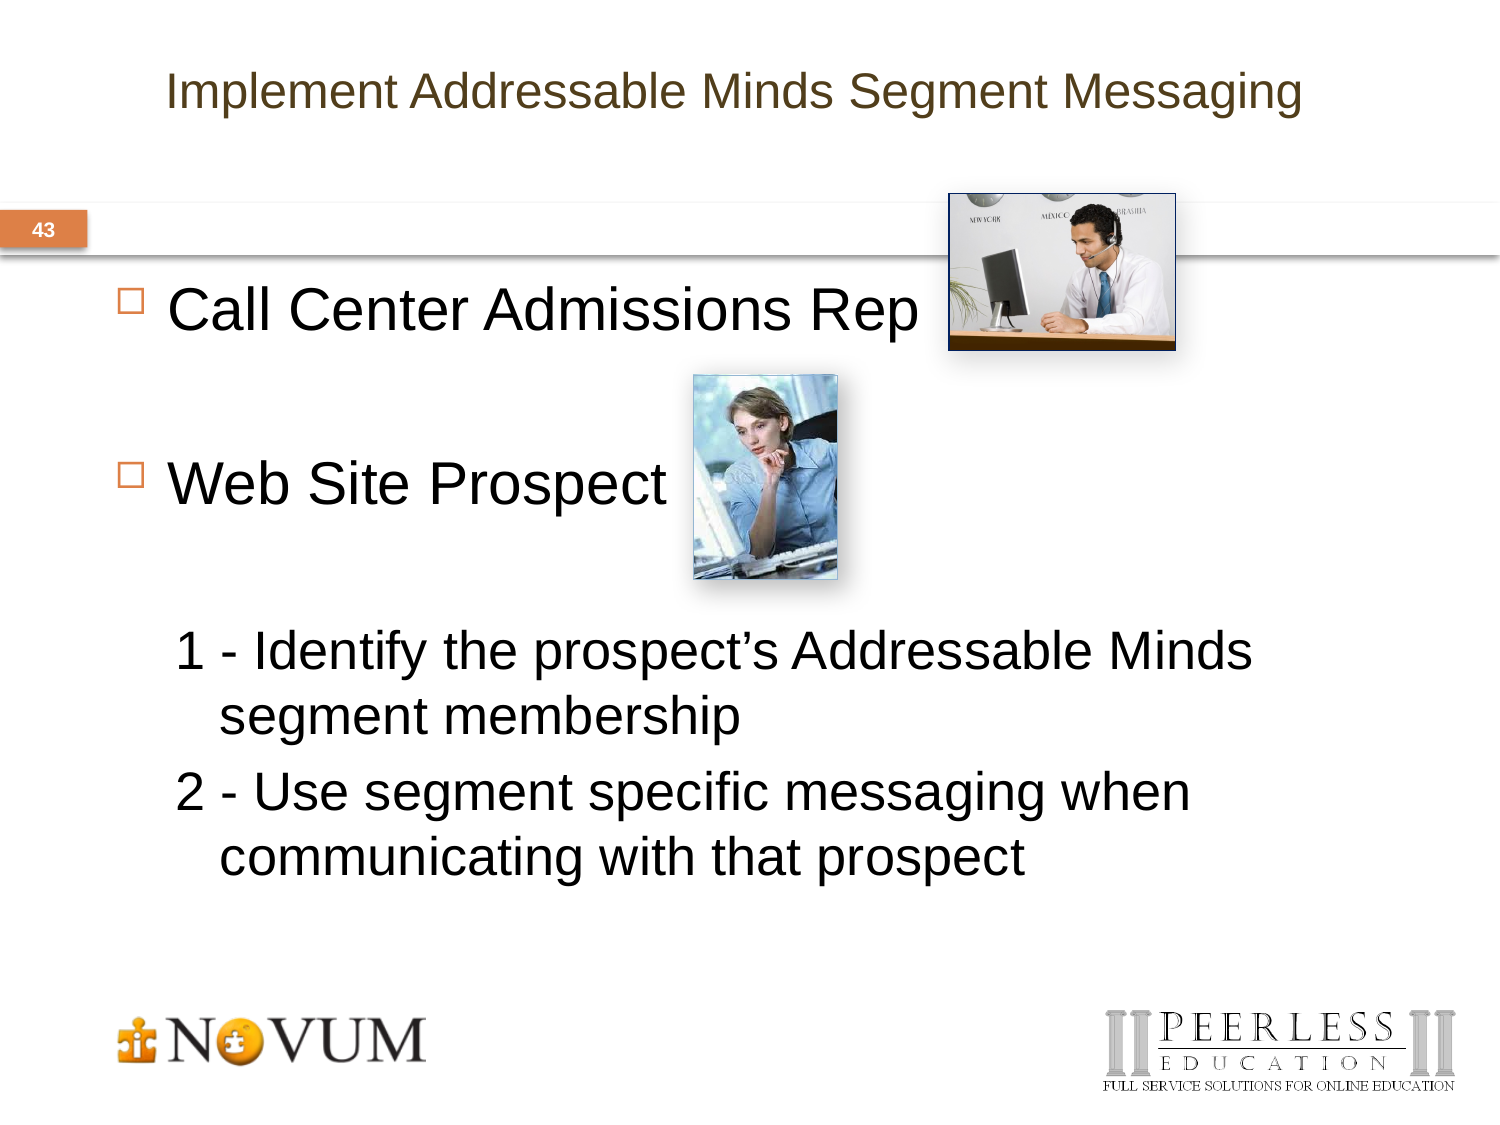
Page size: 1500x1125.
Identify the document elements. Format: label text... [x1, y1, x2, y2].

picture [693, 374, 838, 580]
list Call Center Admissions Rep Web Site Prospect 1 - Identify the prospect’s Addressable Minds segment membership 2 - Use segment specific messaging when communicating with that prospect [99, 262, 1438, 1000]
picture [1087, 977, 1475, 1102]
picture [949, 193, 1176, 351]
slide_number 43 [0, 208, 88, 249]
picture [112, 1012, 426, 1072]
title Implement Addressable Minds Segment Messaging [150, 37, 1488, 200]
